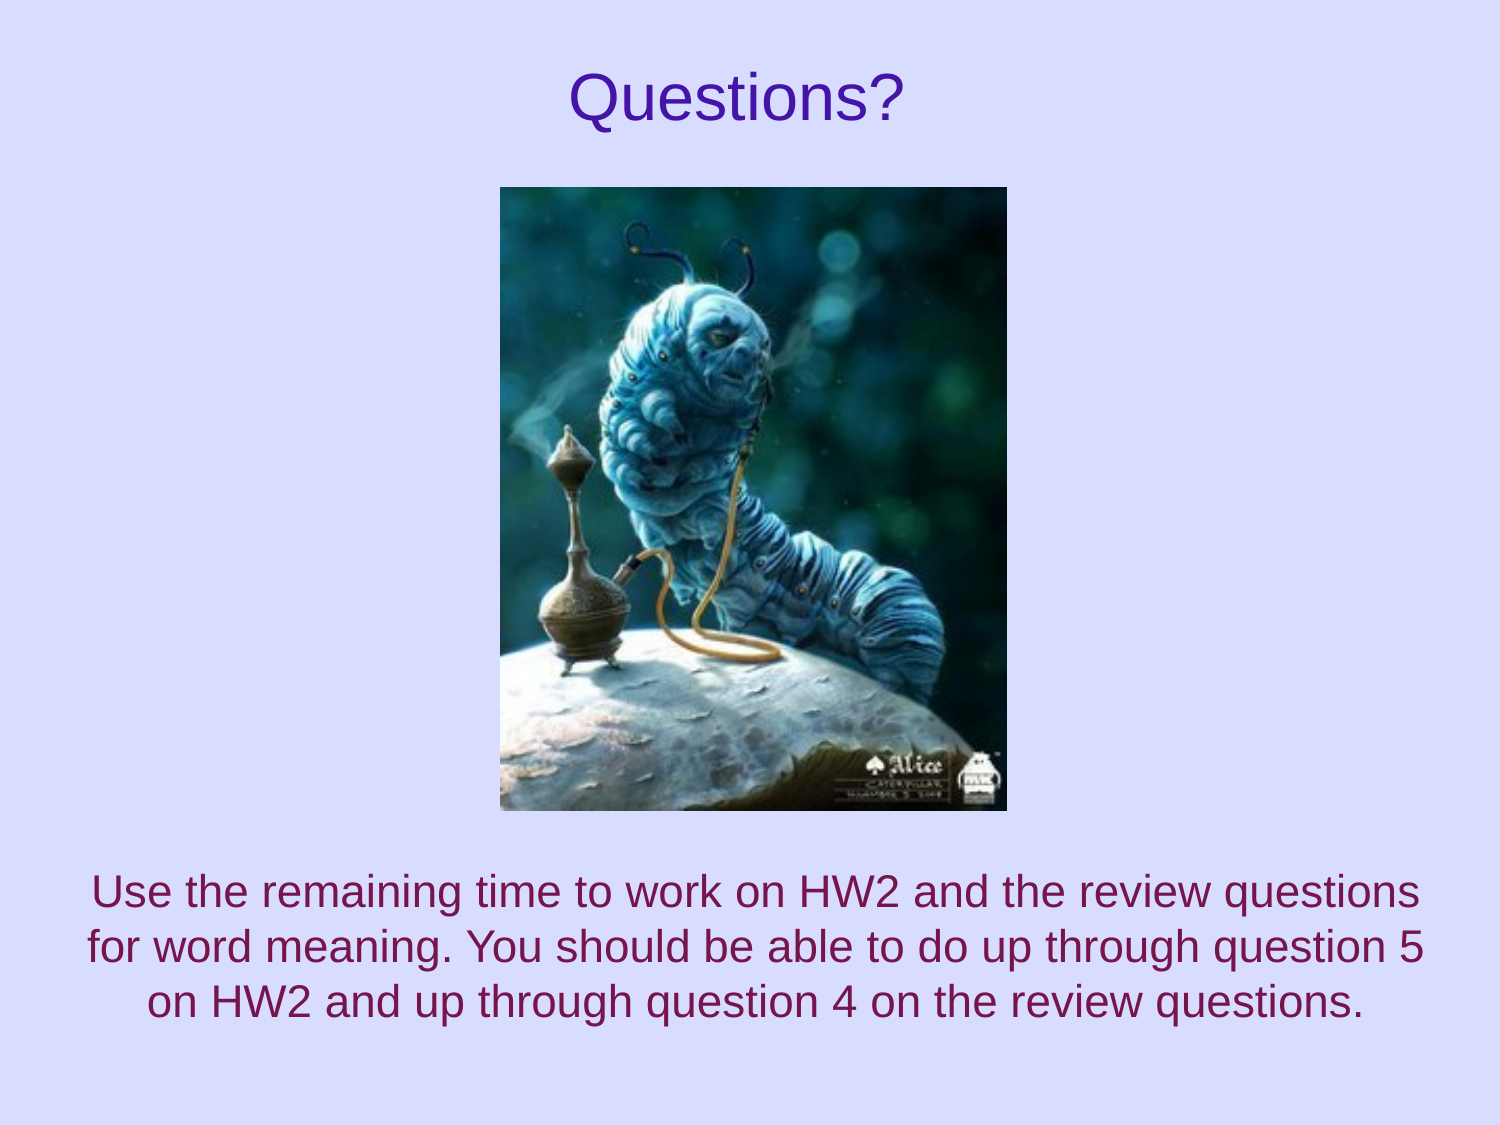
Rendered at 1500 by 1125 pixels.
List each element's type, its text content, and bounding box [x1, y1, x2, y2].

picture [499, 187, 1007, 811]
picture [794, 199, 799, 209]
title Questions? [99, 0, 1376, 188]
text_box Use the remaining time to work on HW2 and the review questions for word meaning. You should be able to do up through question 5 on HW2 and up through question 4 on the review questions. [49, 849, 1463, 1038]
